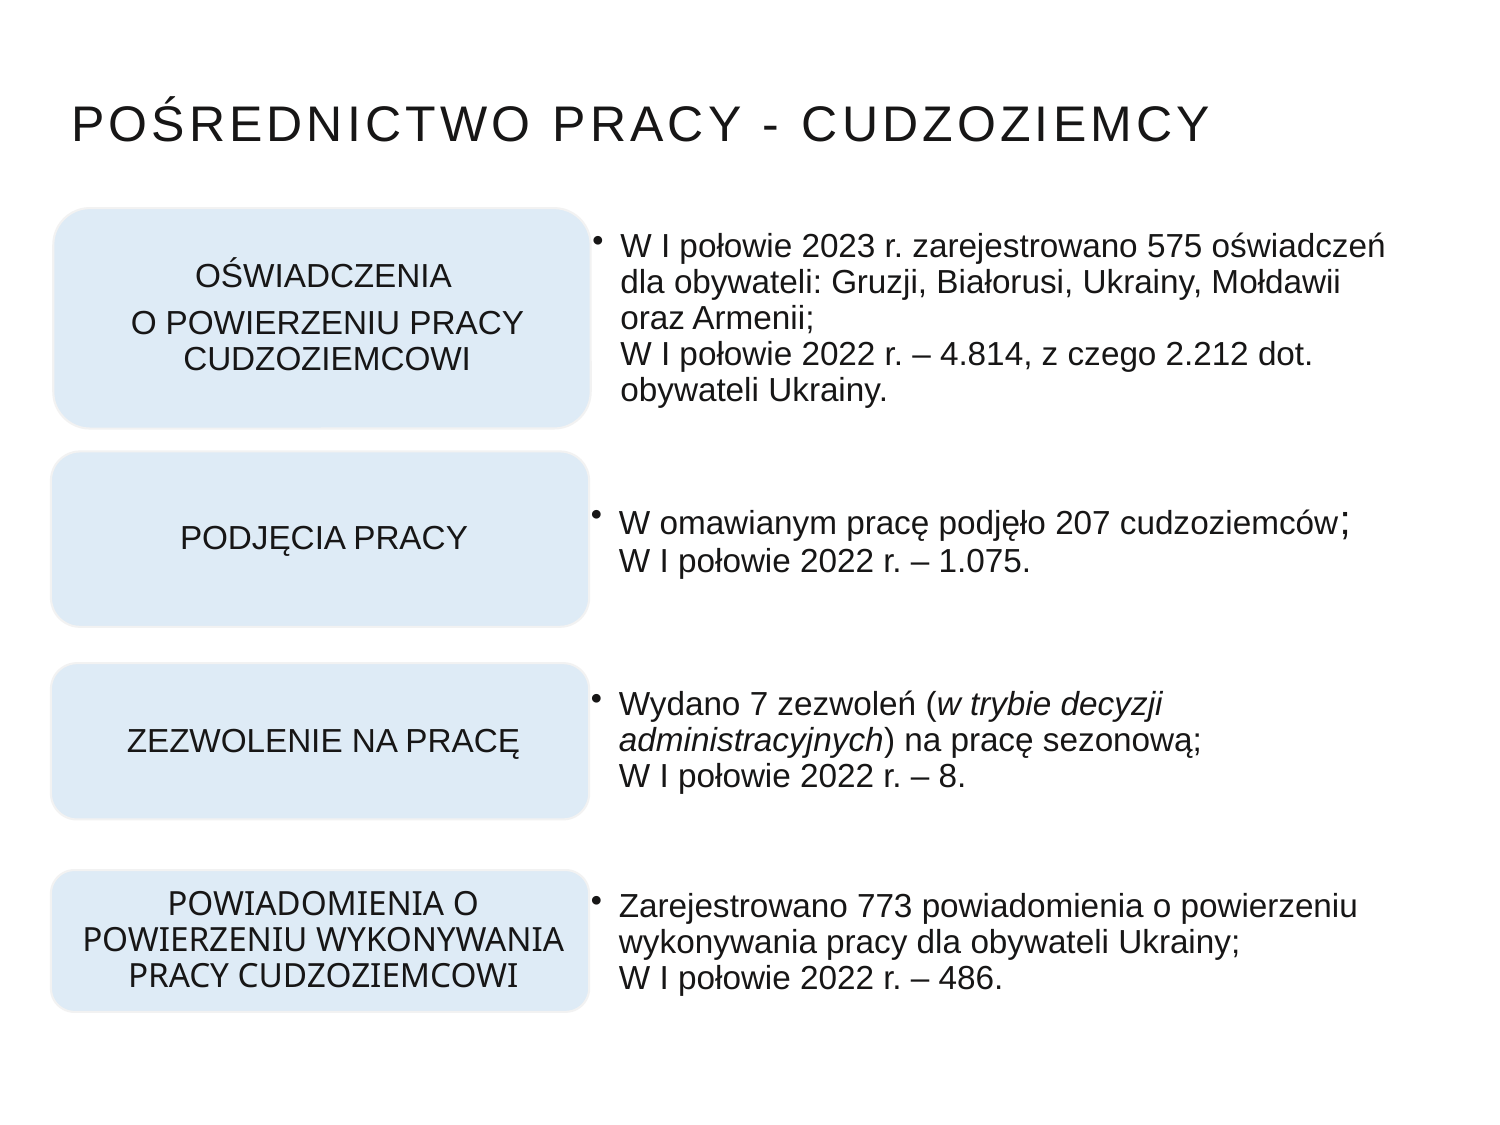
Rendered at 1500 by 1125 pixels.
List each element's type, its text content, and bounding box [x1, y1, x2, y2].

title Pośrednictwo pracy - cudzoziemcy [39, 40, 1461, 208]
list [29, 208, 1483, 1035]
